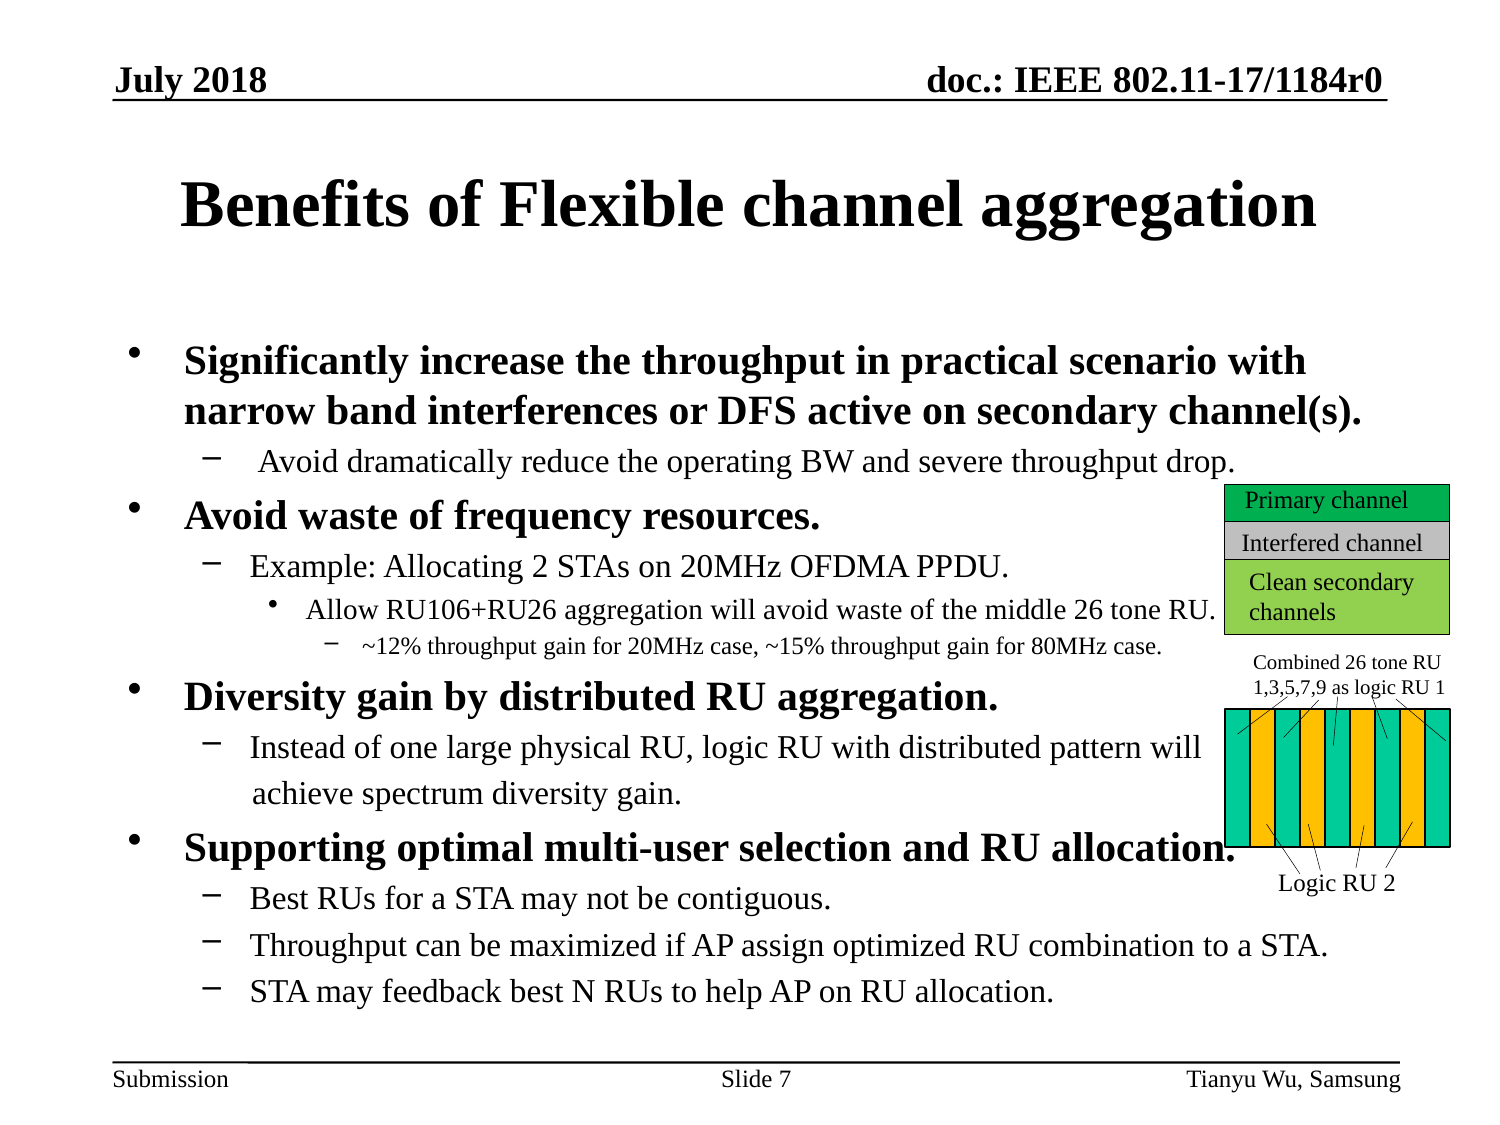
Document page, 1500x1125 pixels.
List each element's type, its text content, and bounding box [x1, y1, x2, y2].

title Benefits of Flexible channel aggregation [112, 112, 1388, 288]
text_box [1224, 641, 1464, 905]
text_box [1224, 476, 1451, 635]
slide_number Slide 7 [712, 1061, 800, 1093]
footer Tianyu Wu, Samsung [1183, 1061, 1402, 1093]
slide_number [114, 54, 270, 101]
list Significantly increase the throughput in practical scenario with narrow band interferences or DFS active on secondary channel(s). Avoid dramatically reduce the operating BW and severe throughput drop. Avoid waste of frequency resources. Example: Allocating 2 STAs on 20MHz OFDMA PPDU. Allow RU106+RU26 aggregation will avoid waste of the middle 26 tone RU. ~12% throughput gain for 20MHz case, ~15% throughput gain for 80MHz case. Diversity gain by distributed RU aggregation. Instead of one large physical RU, logic RU with distributed pattern will achieve spectrum diversity gain. Supporting optimal multi-user selection and RU allocation. Best RUs for a STA may not be contiguous. Throughput can be maximized if AP assign optimized RU combination to a STA. STA may feedback best N RUs to help AP on RU allocation. [112, 324, 1388, 1001]
